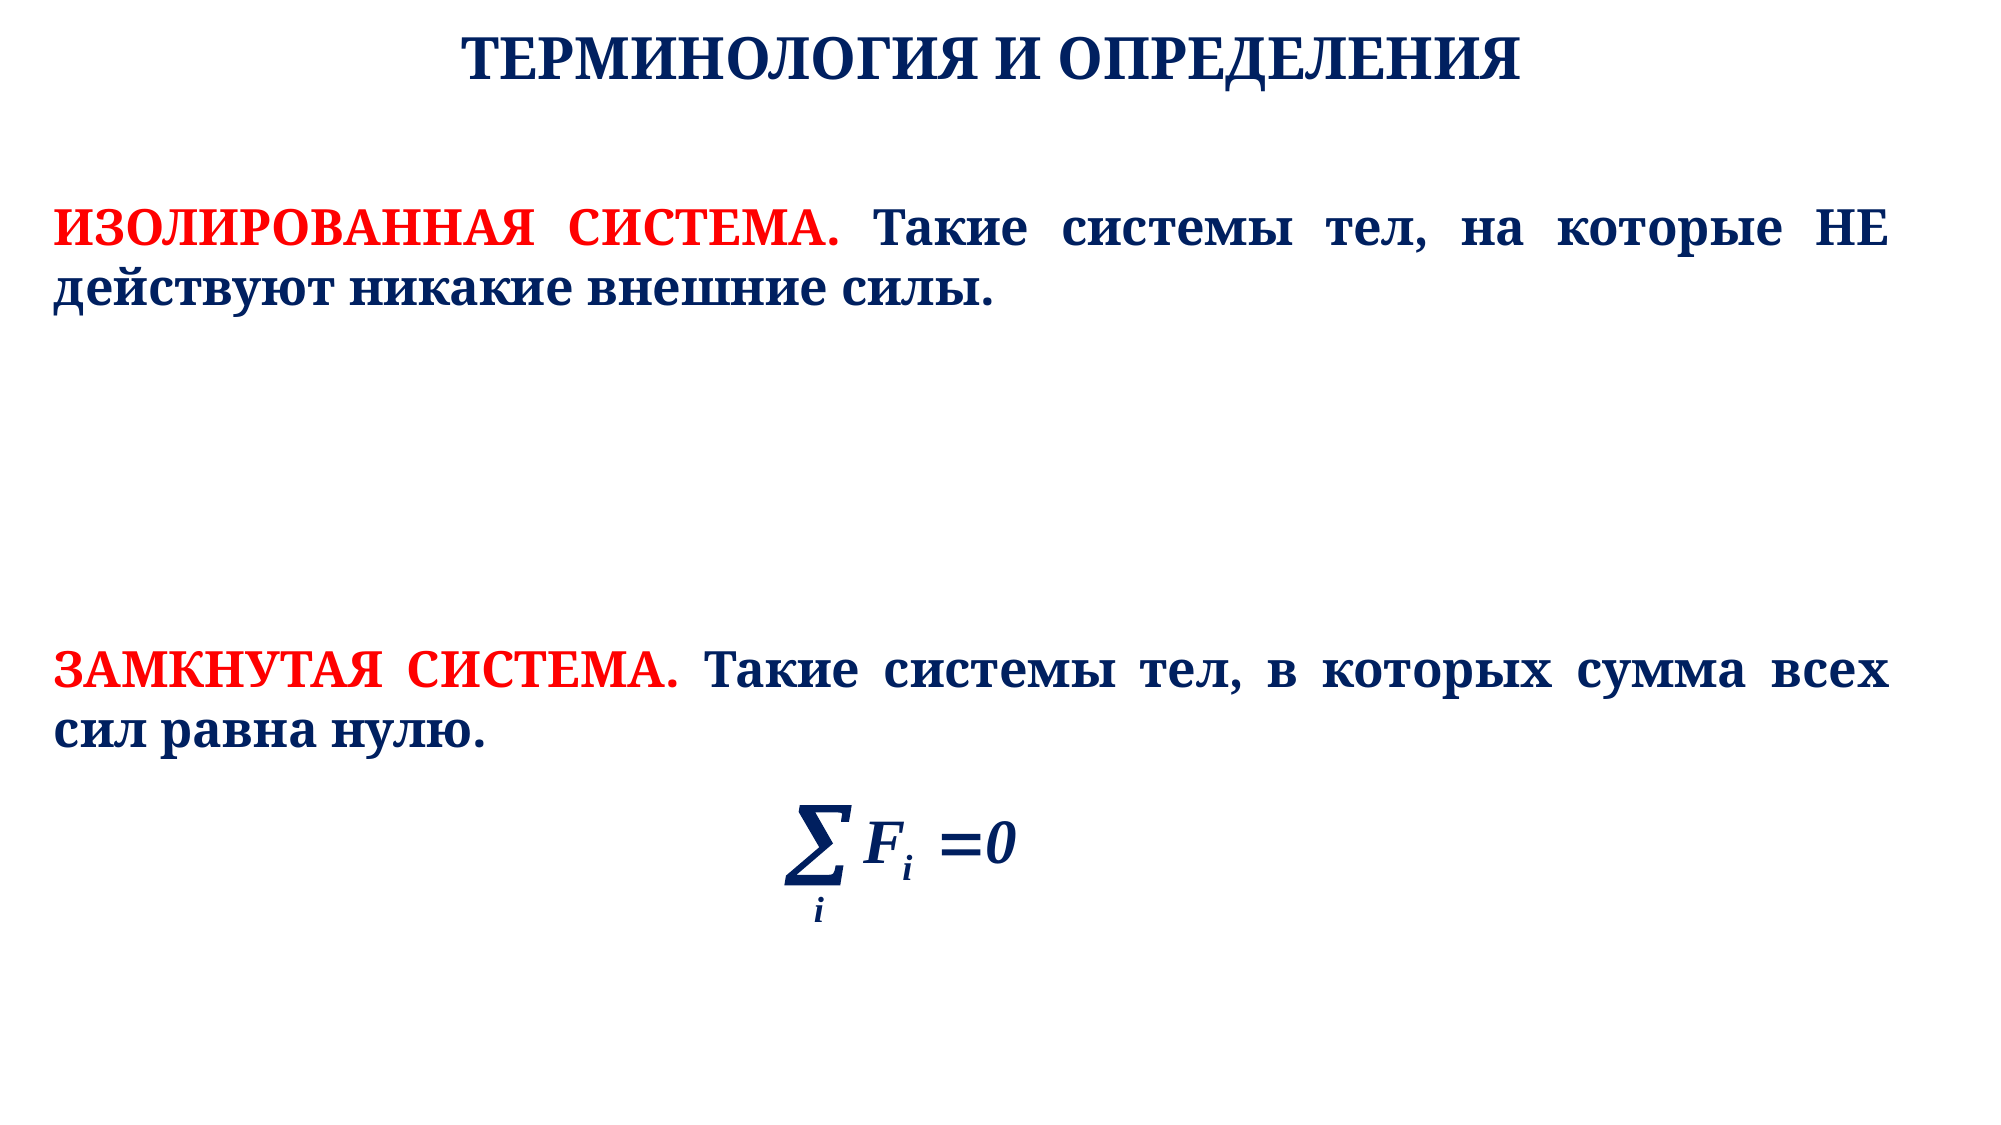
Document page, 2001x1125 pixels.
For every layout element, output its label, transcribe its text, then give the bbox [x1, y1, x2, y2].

title ТЕРМИНОЛОГИЯ И ОПРЕДЕЛЕНИЯ [18, 4, 1965, 117]
text_box ИЗОЛИРОВАННАЯ СИСТЕМА. Такие системы тел, на которые НЕ действуют никакие внешние силы. [39, 188, 1905, 373]
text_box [776, 789, 1029, 937]
text_box ЗАМКНУТАЯ СИСТЕМА. Такие системы тел, в которых сумма всех сил равна нулю. [39, 630, 1905, 815]
